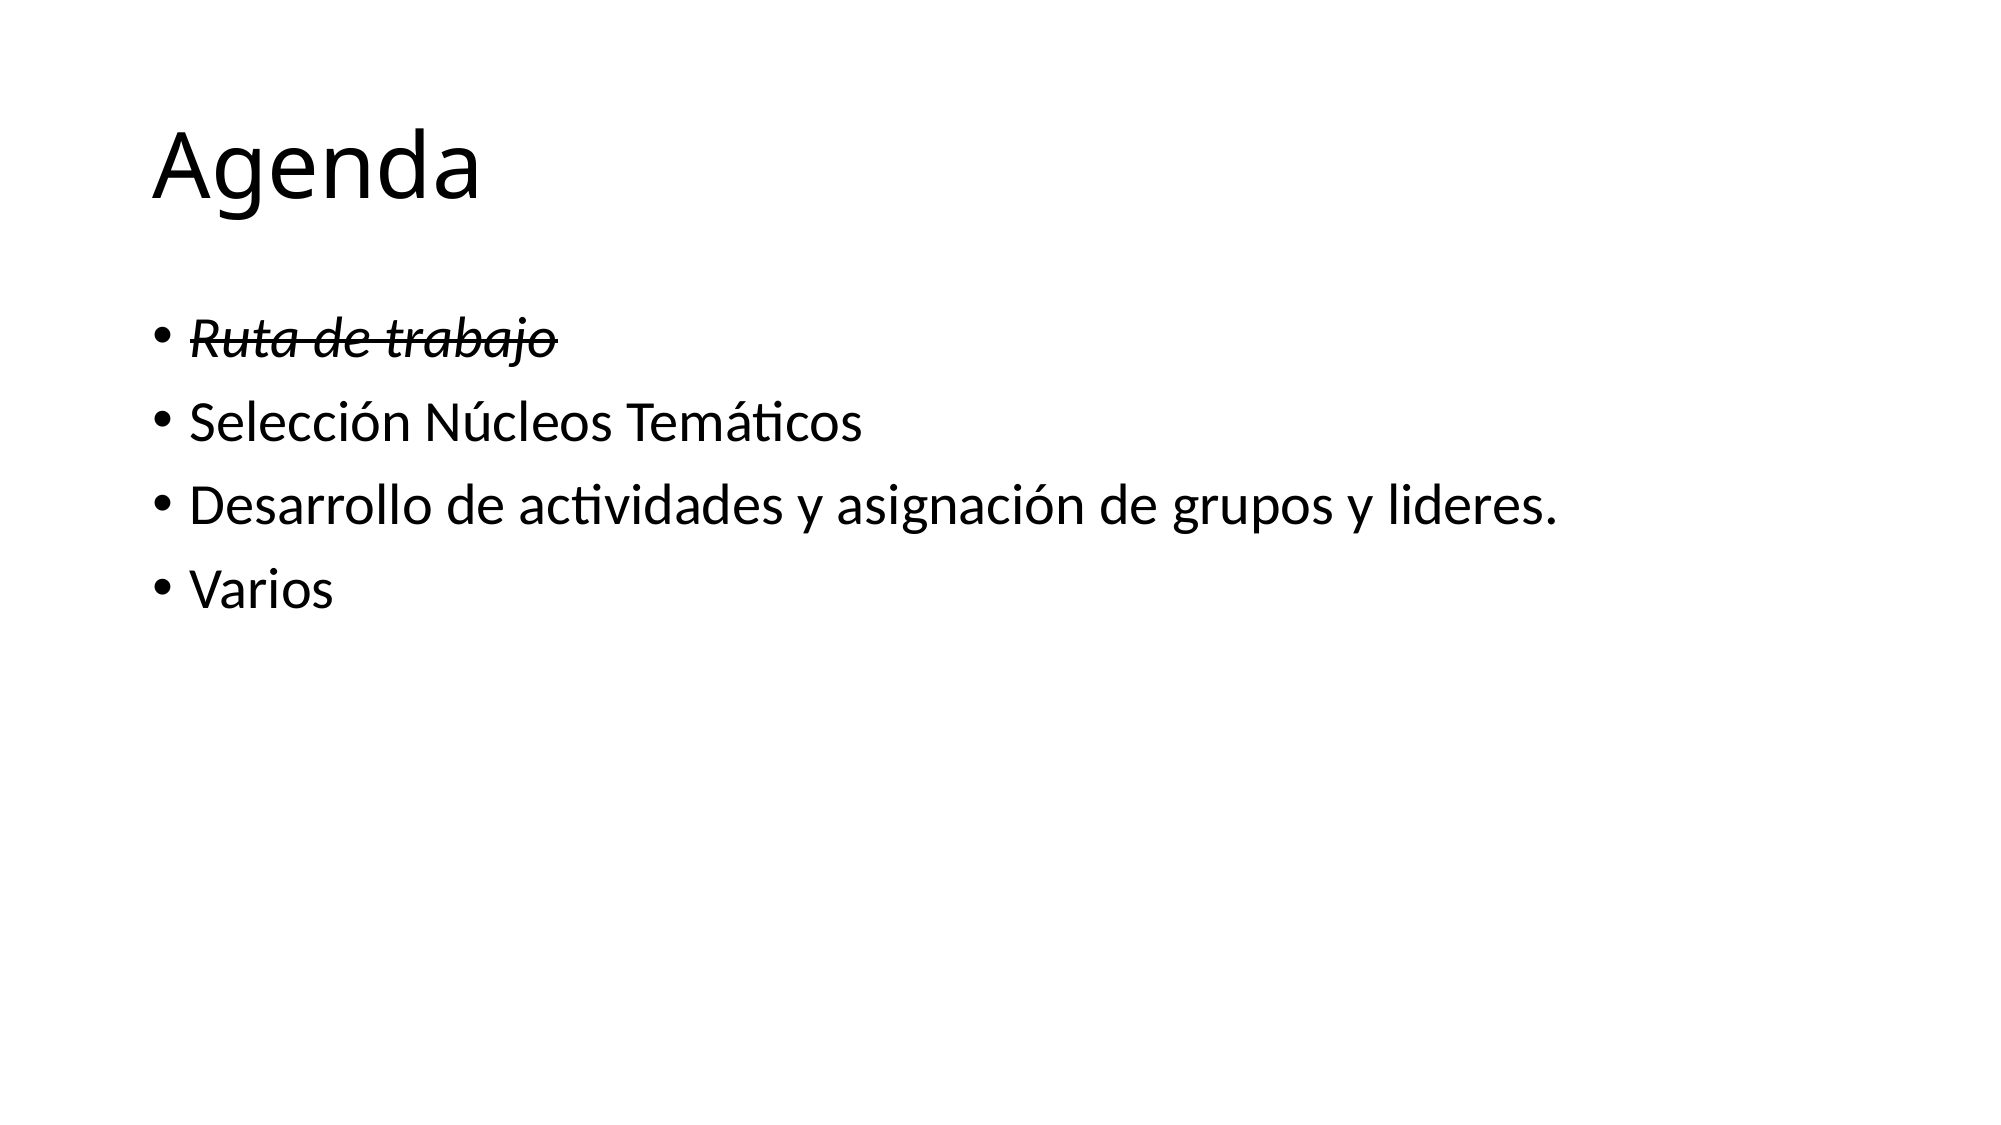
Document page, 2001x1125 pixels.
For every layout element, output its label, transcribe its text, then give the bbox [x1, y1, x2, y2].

title Agenda [137, 59, 1863, 278]
list Ruta de trabajo Selección Núcleos Temáticos Desarrollo de actividades y asignación de grupos y lideres. Varios [137, 299, 1863, 1014]
